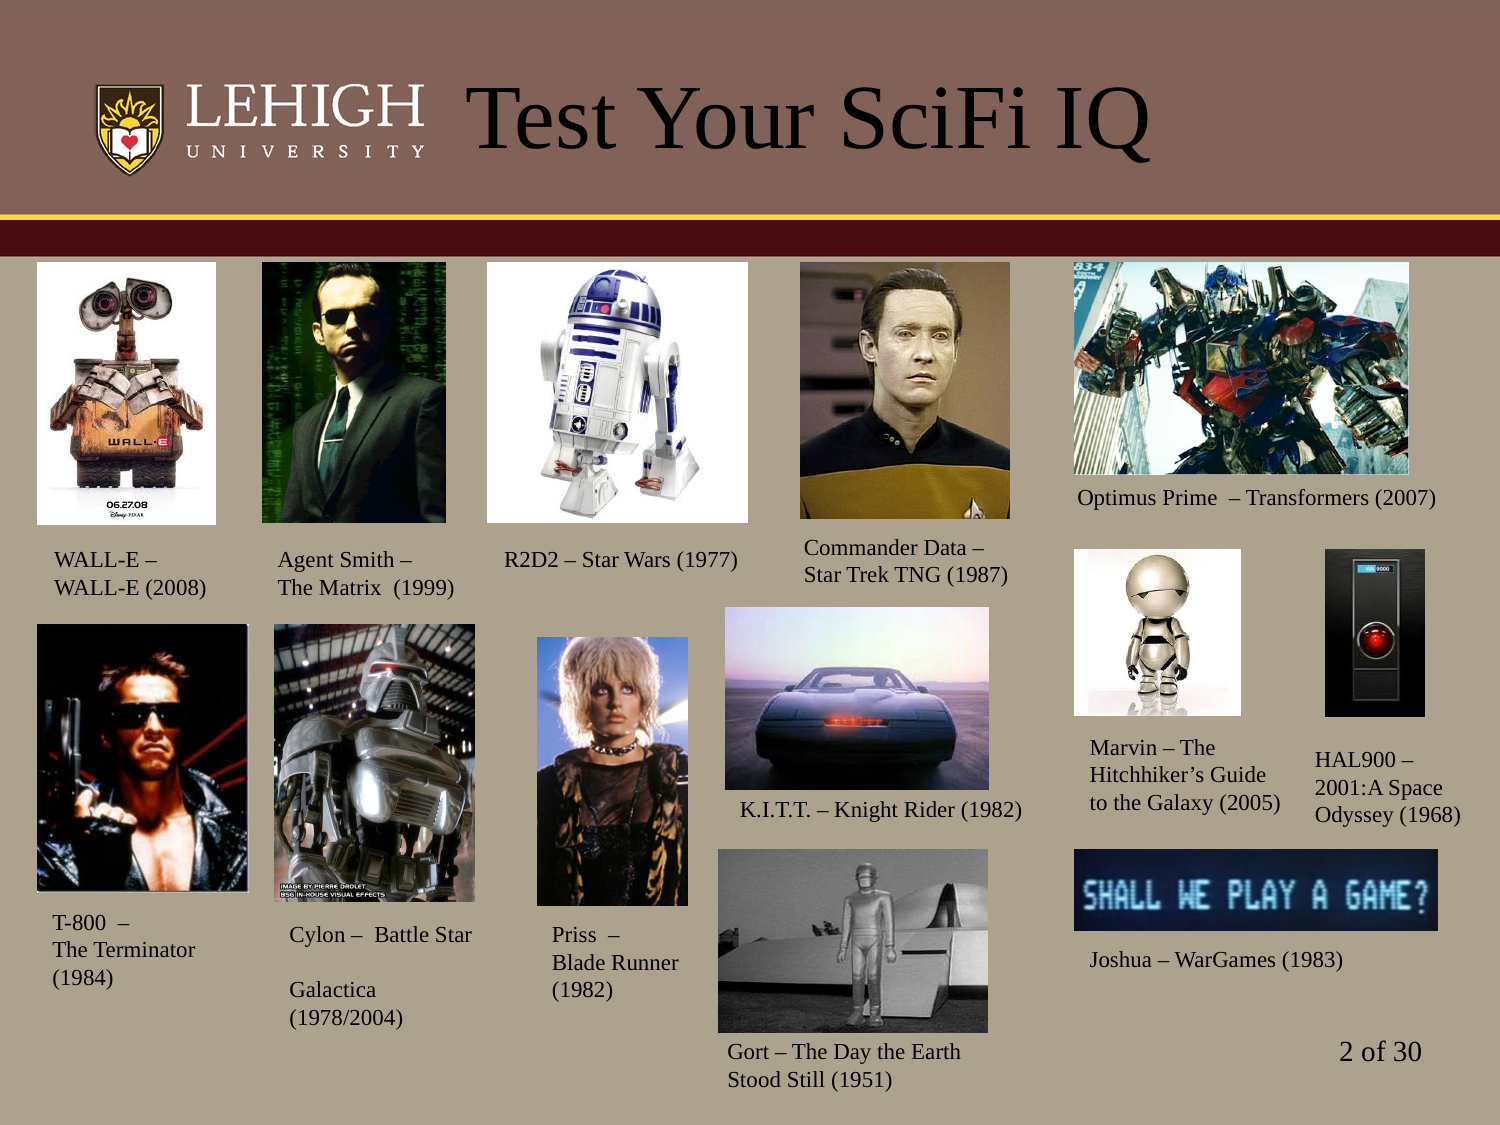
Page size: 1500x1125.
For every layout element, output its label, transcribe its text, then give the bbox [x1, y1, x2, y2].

text_box Priss – Blade Runner (1982) [537, 912, 700, 1010]
text_box Optimus Prime – Transformers (2007) [1062, 474, 1463, 518]
text_box WALL-E – WALL-E (2008) [39, 537, 222, 608]
title Test Your SciFi IQ [449, 62, 1476, 176]
text_box Gort – The Day the Earth Stood Still (1951) [712, 1029, 1000, 1099]
text_box Marvin – The Hitchhiker’s Guide to the Galaxy (2005) [1074, 725, 1300, 823]
text_box K.I.T.T. – Knight Rider (1982) [725, 787, 1050, 830]
slide_number 2 of 30 [1124, 1012, 1438, 1088]
text_box Cylon – Battle Star Galactica (1978/2004) [274, 912, 488, 1038]
text_box Commander Data – Star Trek TNG (1987) [789, 524, 1024, 595]
text_box HAL900 – 2001:A Space Odyssey (1968) [1299, 737, 1500, 835]
text_box R2D2 – Star Wars (1977) [489, 537, 754, 580]
text_box Joshua – WarGames (1983) [1074, 937, 1438, 980]
text_box T-800 – The Terminator (1984) [37, 900, 250, 998]
picture [0, 0, 1500, 1125]
text_box Agent Smith – The Matrix (1999) [262, 537, 470, 608]
